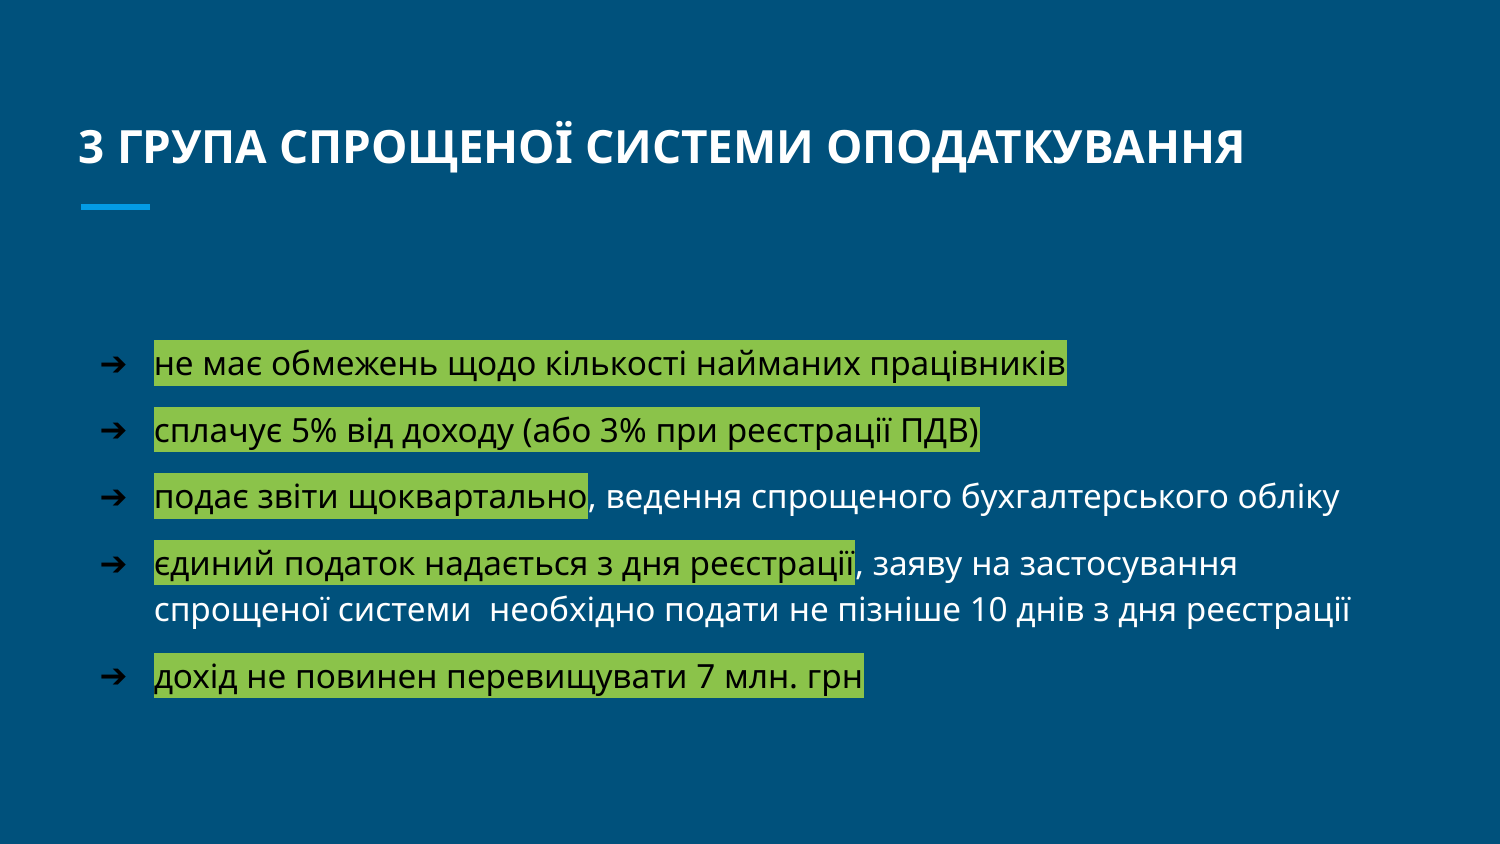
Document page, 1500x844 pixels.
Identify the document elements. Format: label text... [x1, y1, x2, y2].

title 3 ГРУПА СПРОЩЕНОЇ СИСТЕМИ ОПОДАТКУВАННЯ [63, 75, 1437, 188]
list не має обмежень щодо кількості найманих працівників сплачує 5% від доходу (або 3% при реєстрації ПДВ) подає звіти щоквартально, ведення спрощеного бухгалтерського обліку єдиний податок надається з дня реєстрації, заяву на застосування спрощеної системи необхідно подати не пізніше 10 днів з дня реєстрації дохід не повинен перевищувати 7 млн. грн [63, 321, 1437, 827]
